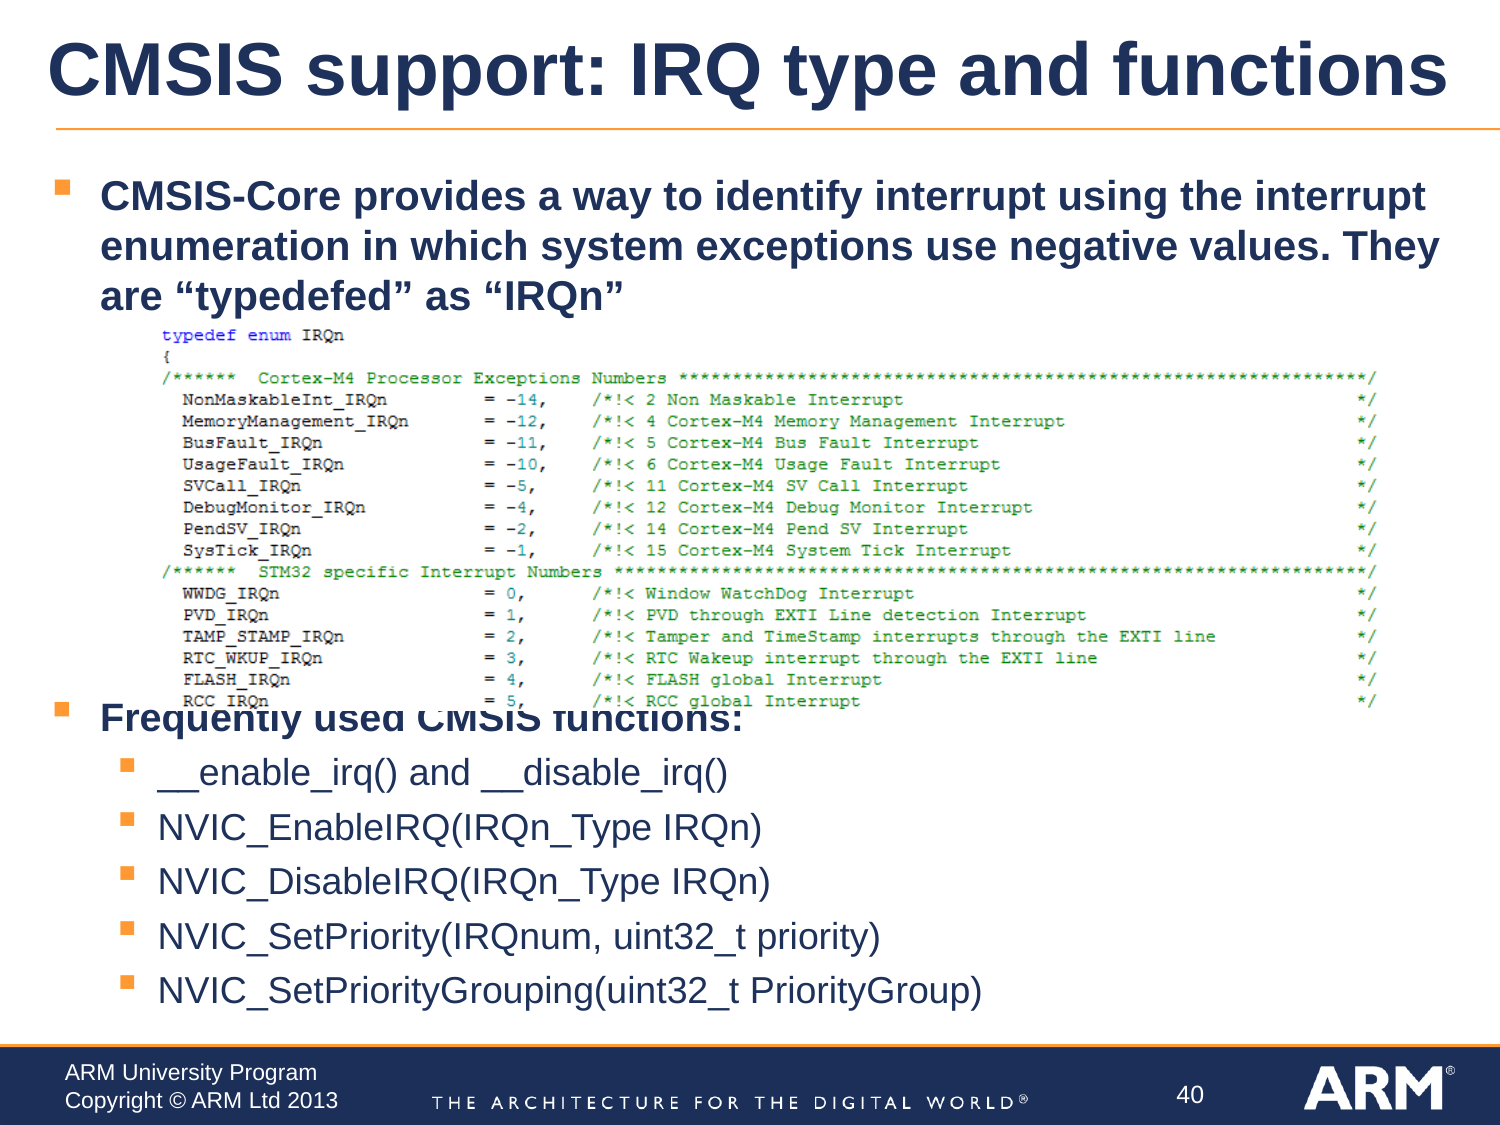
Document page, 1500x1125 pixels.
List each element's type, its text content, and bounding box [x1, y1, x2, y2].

title CMSIS support: IRQ type and functions [34, 1, 1500, 141]
picture [0, 1048, 1500, 1125]
picture [162, 322, 1385, 711]
list CMSIS-Core provides a way to identify interrupt using the interrupt enumeration in which system exceptions use negative values. They are “typedefed” as “IRQn” Frequently used CMSIS functions: __enable_irq() and __disable_irq() NVIC_EnableIRQ(IRQn_Type IRQn) NVIC_DisableIRQ(IRQn_Type IRQn) NVIC_SetPriority(IRQnum, uint32_t priority) NVIC_SetPriorityGrouping(uint32_t PriorityGroup) [37, 162, 1476, 1038]
